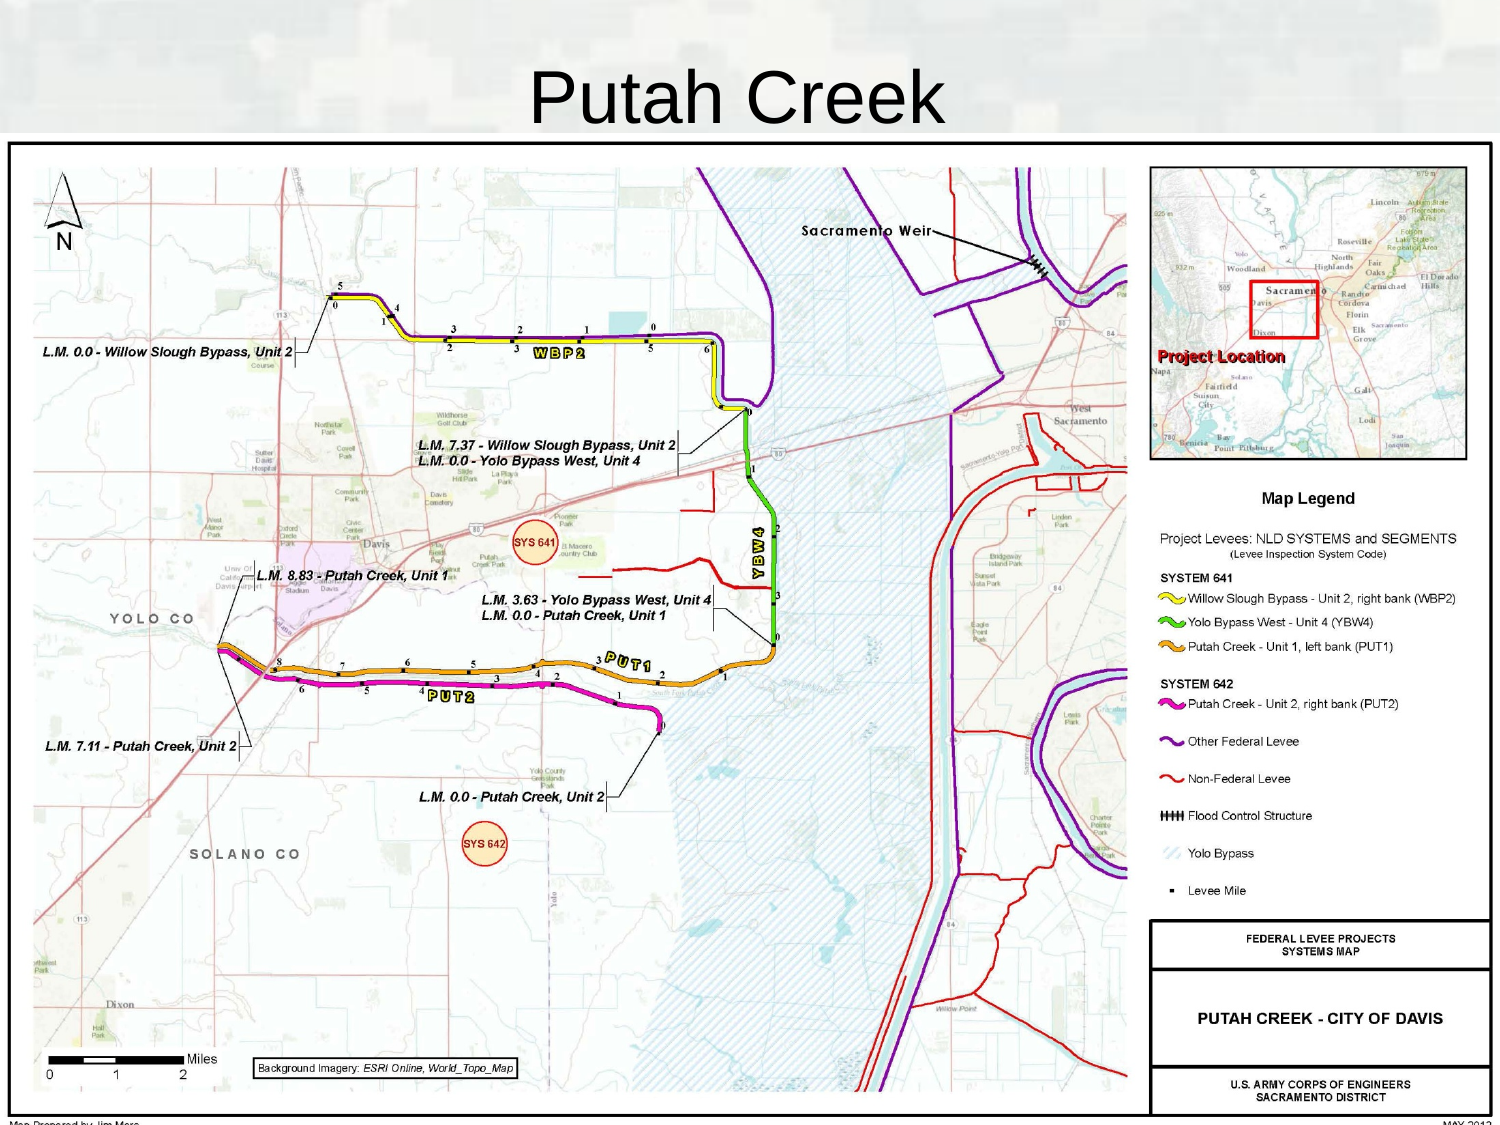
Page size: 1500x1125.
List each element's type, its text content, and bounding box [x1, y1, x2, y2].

picture [0, 0, 1500, 1125]
title Putah Creek [62, 0, 1413, 132]
